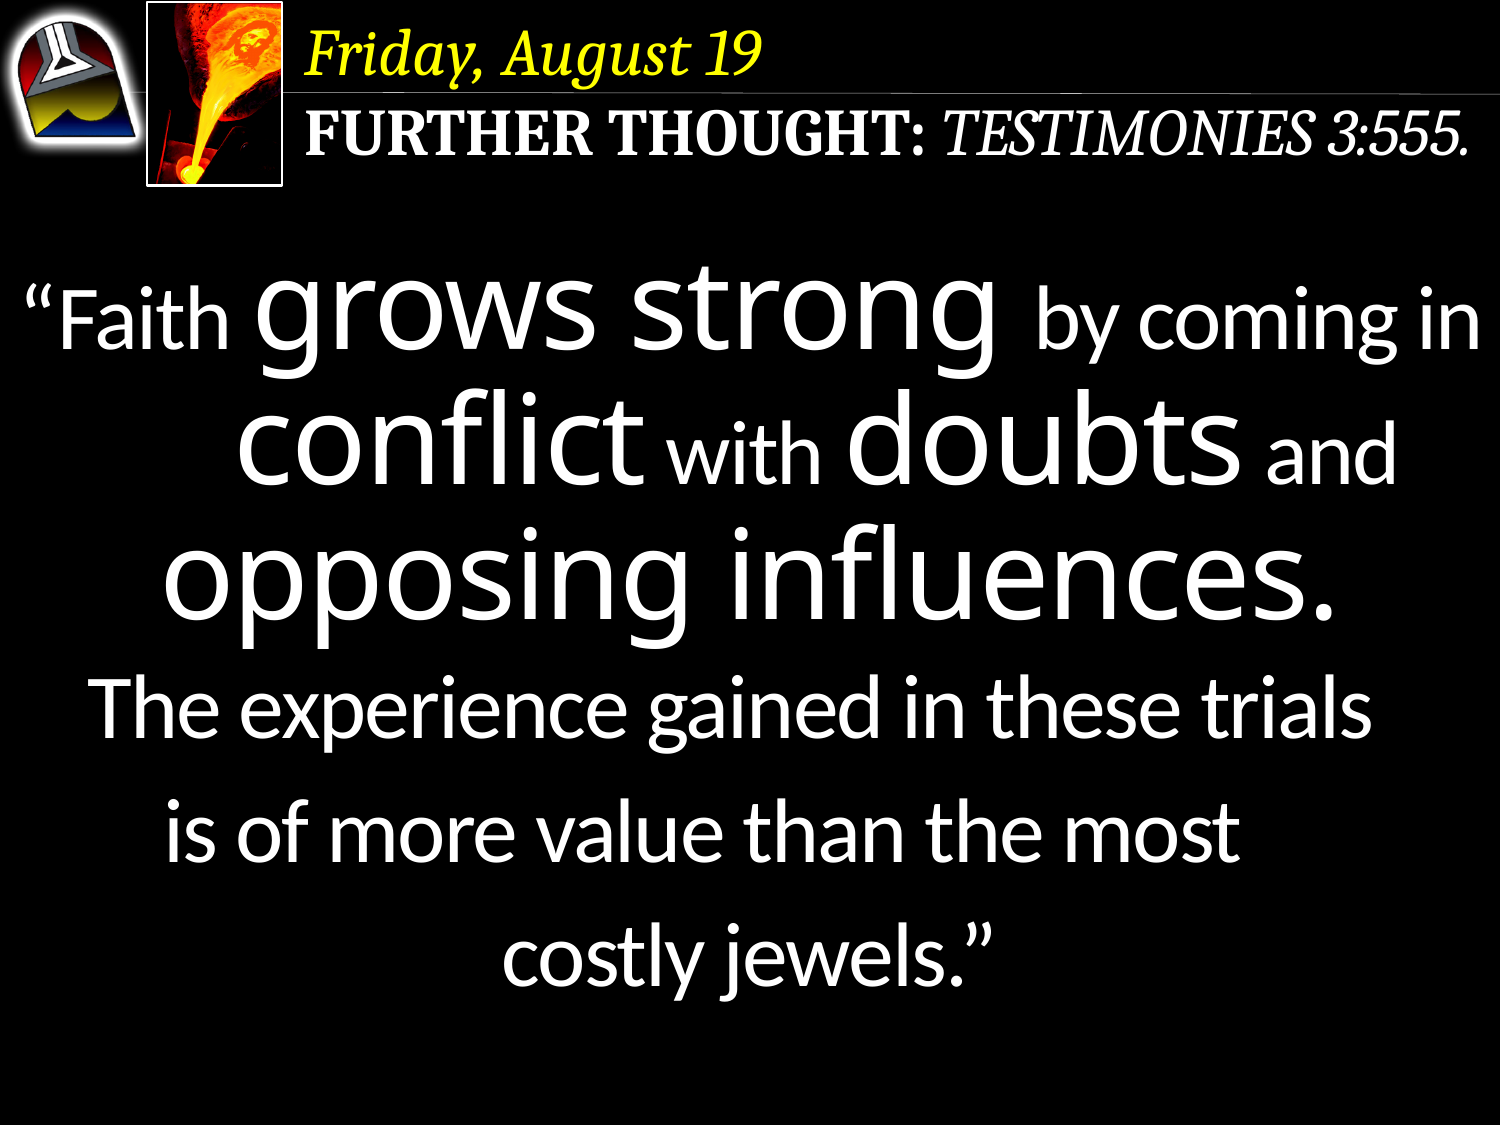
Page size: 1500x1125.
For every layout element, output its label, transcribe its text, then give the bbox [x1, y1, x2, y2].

text_box “Faith grows strong by coming in conflict with doubts and opposing influences. The experience gained in these trials is of more value than the most costly jewels.” [0, 233, 1500, 1014]
picture [148, 3, 281, 184]
picture [0, 0, 157, 159]
text_box Friday, August 19 Further Thought: Testimonies 3:555. [283, 1, 1500, 176]
